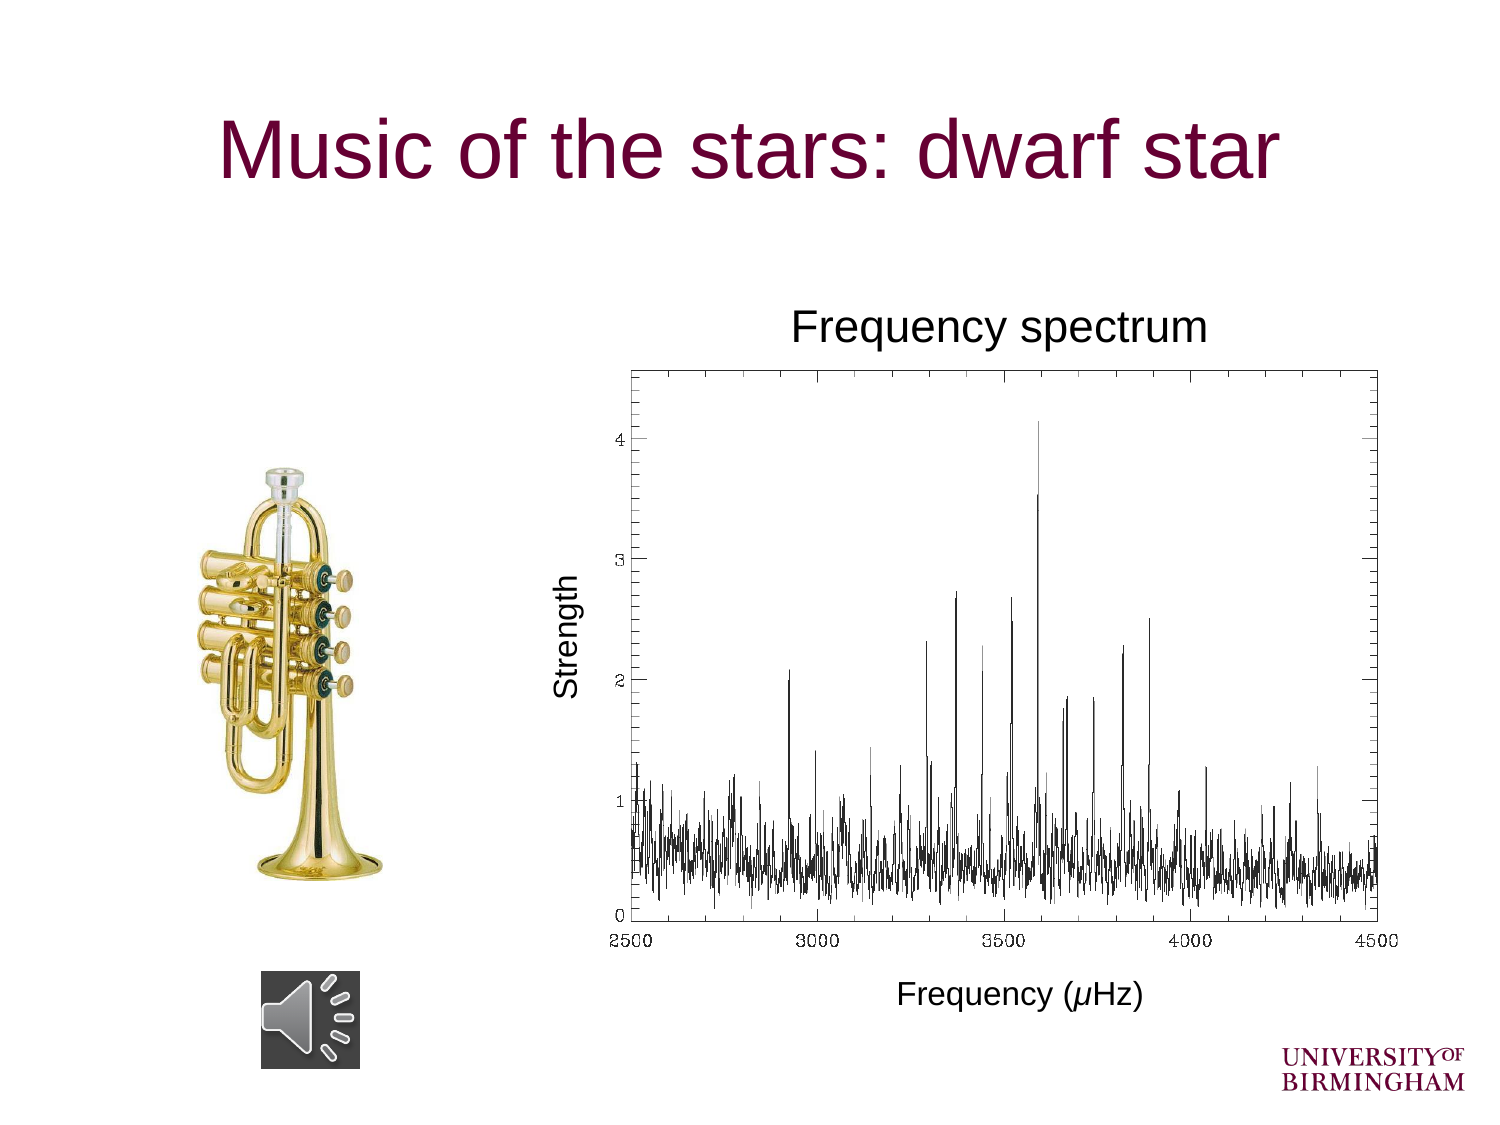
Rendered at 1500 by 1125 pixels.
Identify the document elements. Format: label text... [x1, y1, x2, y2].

picture [260, 970, 361, 1071]
title Music of the stars: dwarf star [29, 81, 1471, 209]
picture [1246, 1012, 1500, 1125]
text_box Strength [536, 467, 591, 716]
picture [197, 466, 384, 881]
text_box Frequency spectrum [683, 289, 1316, 358]
text_box Frequency (μHz) [819, 964, 1221, 1020]
picture [606, 359, 1413, 952]
